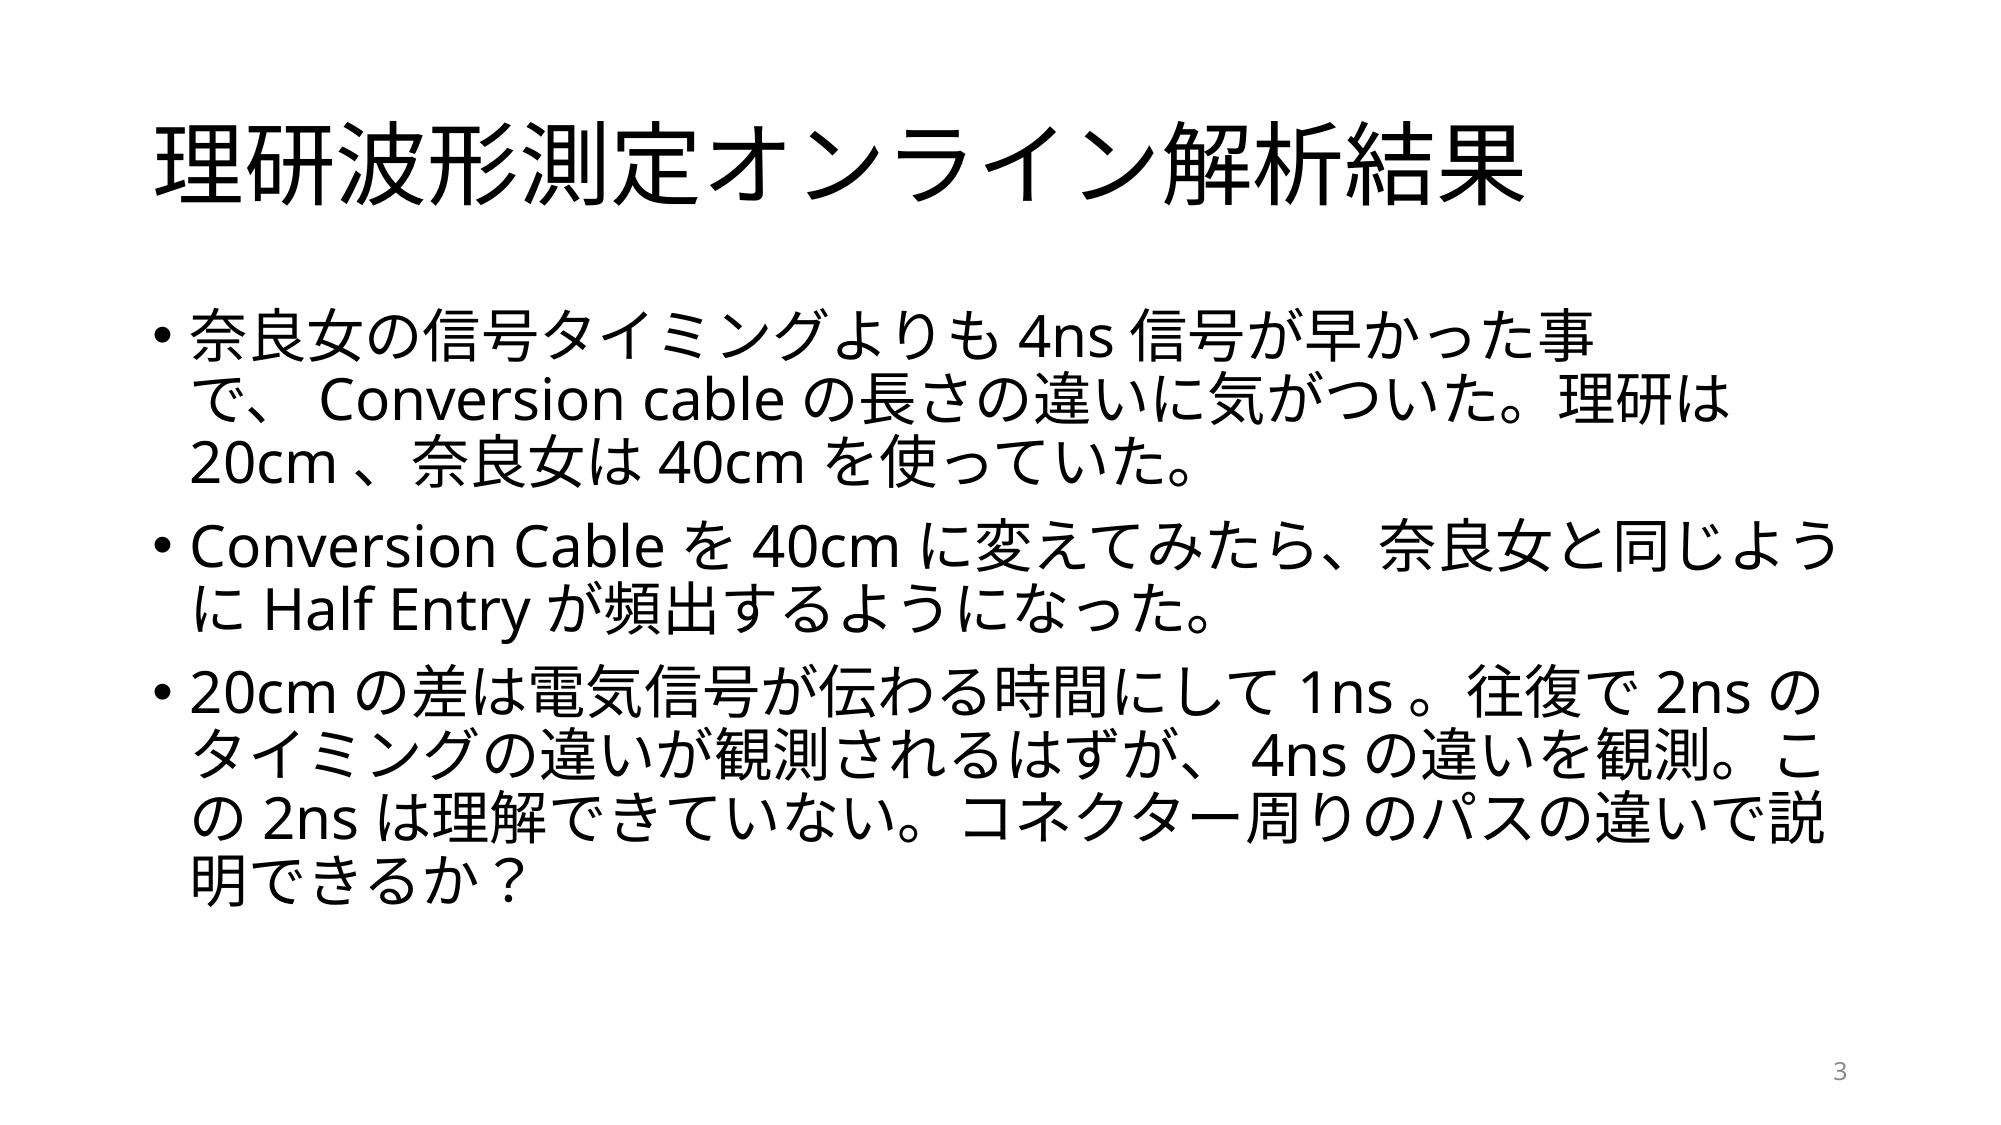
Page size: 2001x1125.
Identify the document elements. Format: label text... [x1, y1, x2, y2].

slide_number 3 [1412, 1042, 1863, 1103]
list 奈良女の信号タイミングよりも4ns信号が早かった事で、Conversion cableの長さの違いに気がついた。理研は20cm、奈良女は40cmを使っていた。 Conversion Cableを40cmに変えてみたら、奈良女と同じようにHalf Entryが頻出するようになった。 20cmの差は電気信号が伝わる時間にして1ns。往復で2nsのタイミングの違いが観測されるはずが、4nsの違いを観測。この2nsは理解できていない。コネクター周りのパスの違いで説明できるか？ [137, 299, 1863, 1014]
title 理研波形測定オンライン解析結果 [137, 59, 1863, 278]
